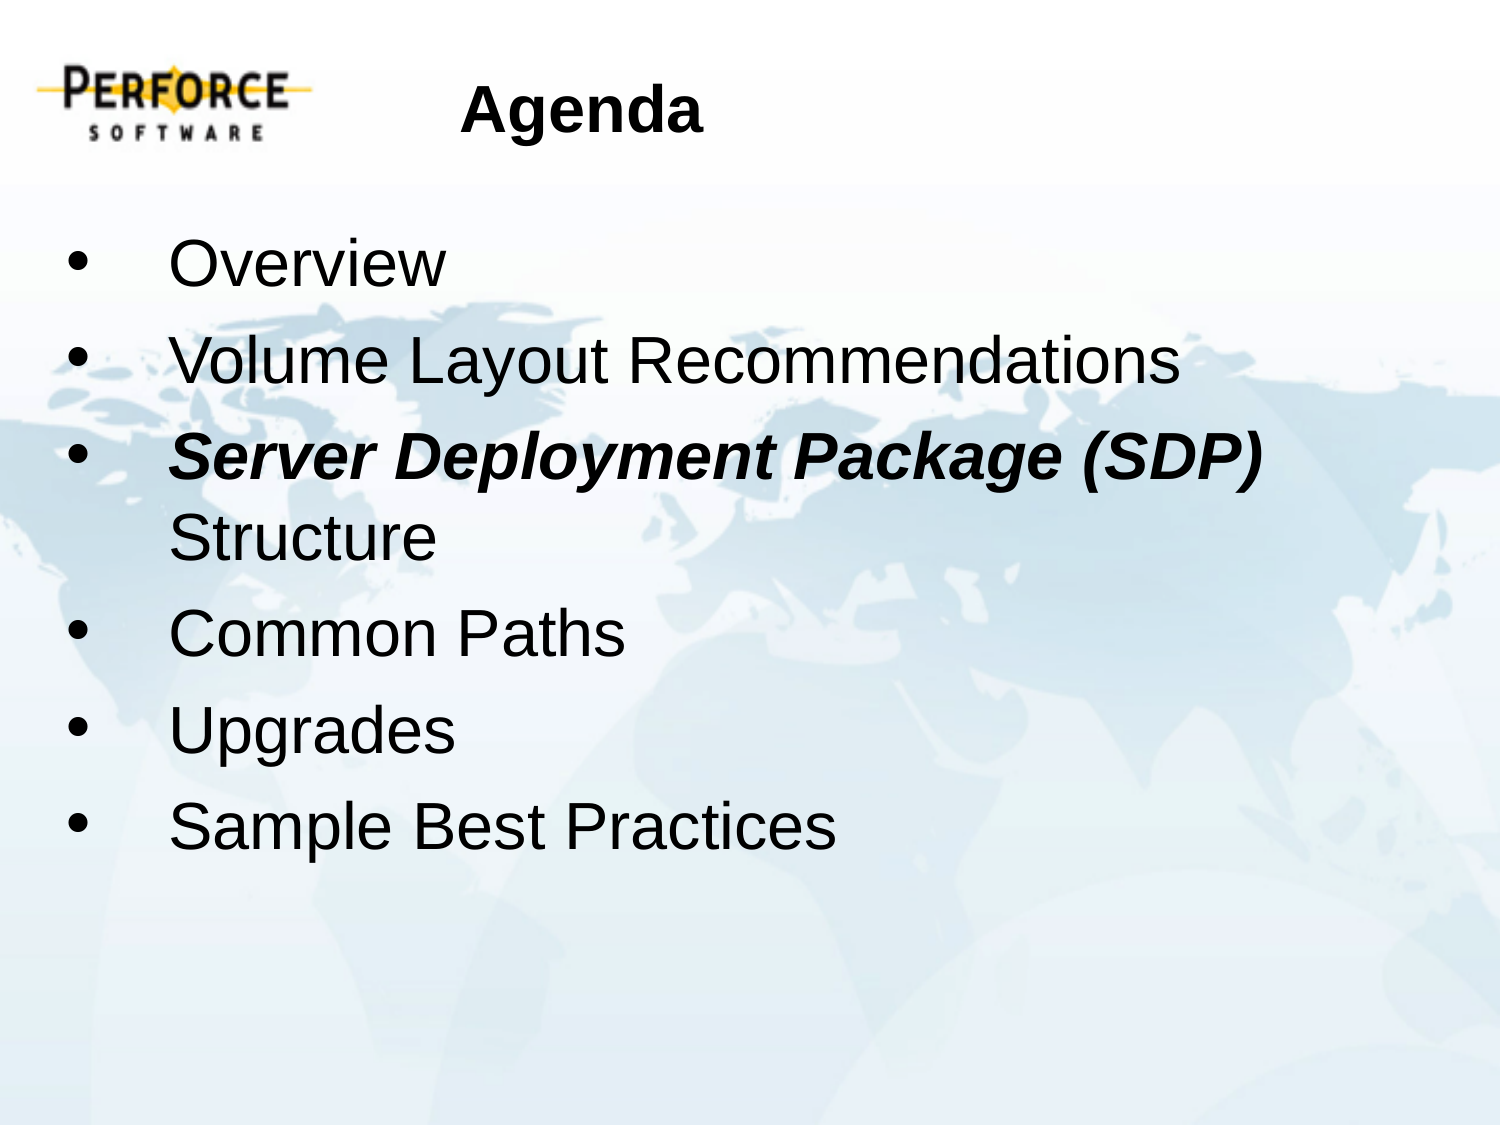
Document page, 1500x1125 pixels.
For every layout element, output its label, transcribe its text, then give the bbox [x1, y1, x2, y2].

text_box Agenda [444, 24, 1320, 188]
text_box Overview Volume Layout Recommendations Server Deployment Package (SDP) Structure Common Paths Upgrades Sample Best Practices [49, 212, 1400, 923]
picture [0, 0, 1500, 1125]
